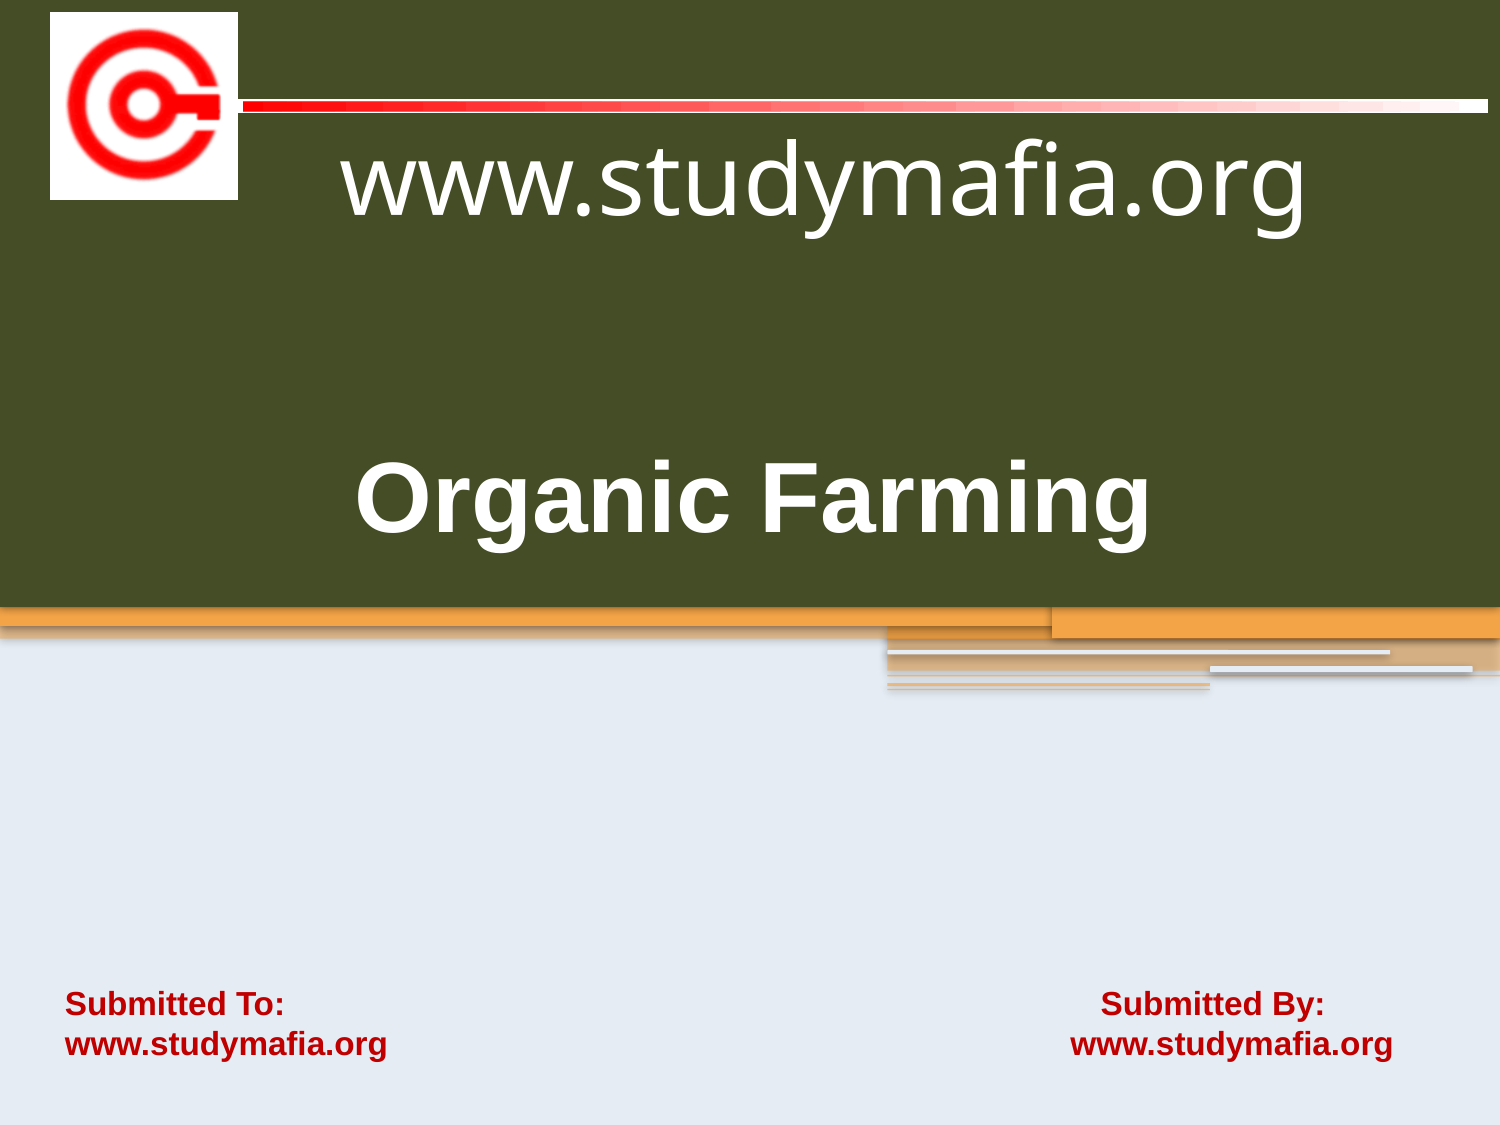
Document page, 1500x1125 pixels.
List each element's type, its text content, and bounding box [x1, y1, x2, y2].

picture [49, 12, 1488, 201]
text_box Organic Farming [199, 425, 1338, 560]
text_box Submitted To: Submitted By: www.studymafia.org www.studymafia.org [49, 974, 1463, 1110]
text_box www.studymafia.org [112, 81, 1500, 269]
